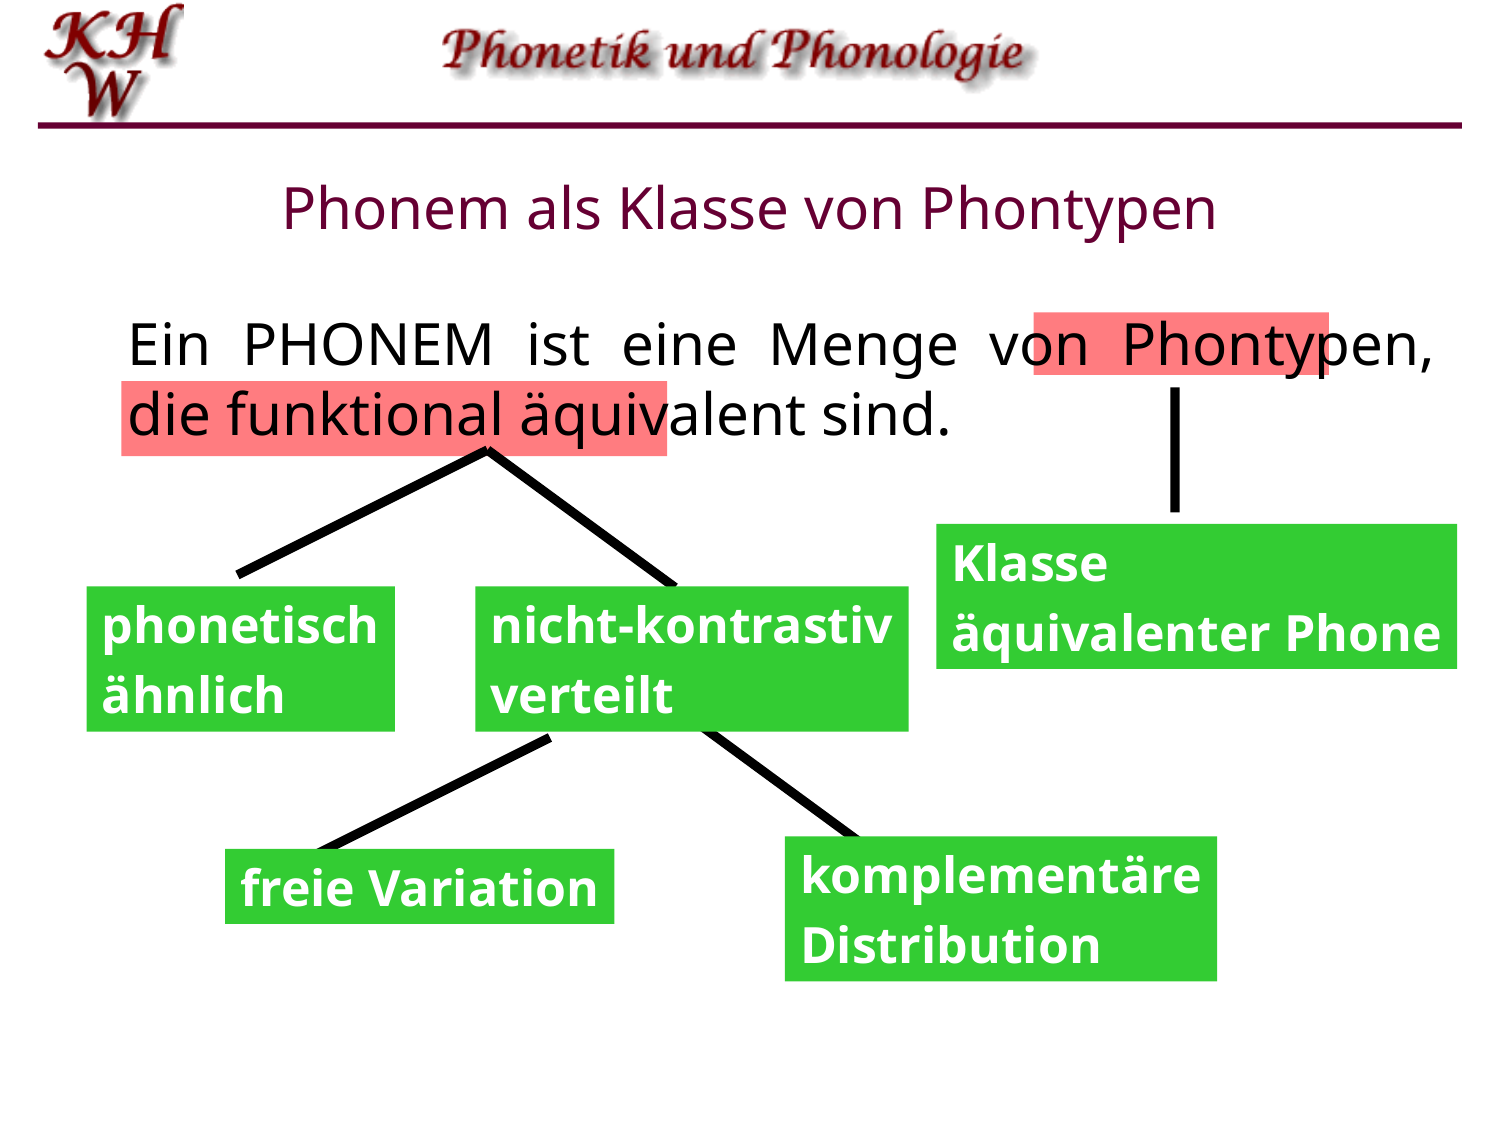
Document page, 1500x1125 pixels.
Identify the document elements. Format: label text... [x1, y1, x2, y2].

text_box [87, 449, 473, 734]
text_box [937, 387, 1457, 672]
list Ein PHONEM ist eine Menge von Phontypen, die funktional äquivalent sind. [112, 299, 1450, 988]
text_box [474, 449, 910, 734]
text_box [699, 724, 1215, 984]
title Phonem als Klasse von Phontypen [41, 125, 1459, 288]
picture [42, 0, 184, 122]
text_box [224, 737, 615, 925]
picture [442, 18, 1046, 105]
